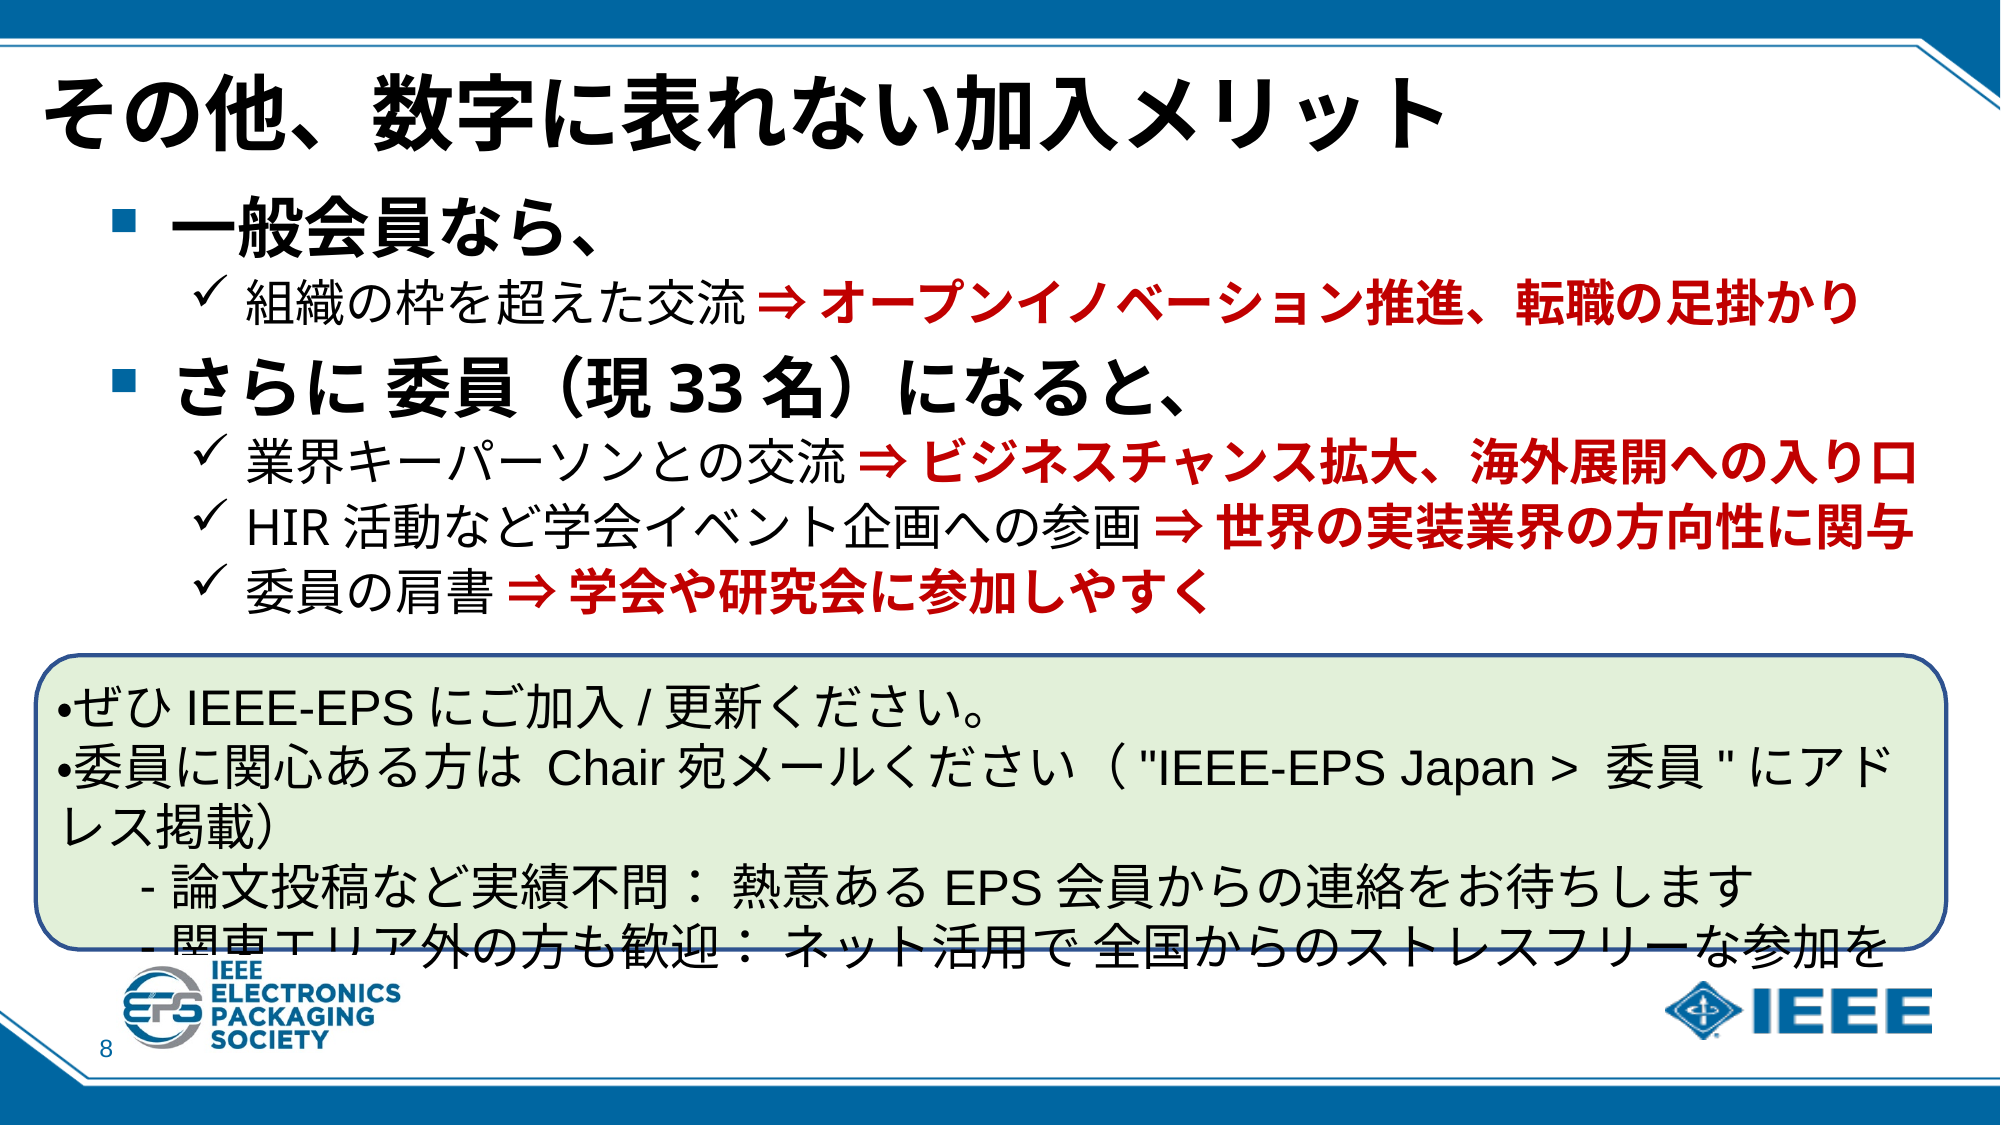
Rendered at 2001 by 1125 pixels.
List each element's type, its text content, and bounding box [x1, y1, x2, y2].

picture [0, 0, 2001, 115]
text_box その他、数字に表れない加入メリット [35, 58, 1558, 162]
text_box [1939, 677, 1947, 928]
text_box 一般会員なら、 組織の枠を超えた交流 ⇒ オープンイノベーション推進、転職の足掛かり さらに 委員（現33名）になると、 業界キーパーソンとの交流 ⇒ ビジネスチャンス拡大、海外展開への入り口 HIR活動など学会イベント企画への参画 ⇒ 世界の実装業界の方向性に関与 委員の肩書 ⇒ 学会や研究会に参加しやすく ・ぜひIEEE-EPSにご加入/更新ください。 ・委員に関心ある方は Chair宛メールください（"IEEE-EPS Japan > 委員"にアドレス掲載） 論文投稿など実績不問： 熱意あるEPS会員からの連絡をお待ちします 関東エリア外の方も歓迎： ネット活用で 全国からのストレスフリーな参加を推進中 [53, 176, 1939, 1036]
slide_number 8 [84, 1036, 191, 1078]
picture [0, 955, 2000, 1125]
text_box [35, 665, 53, 940]
